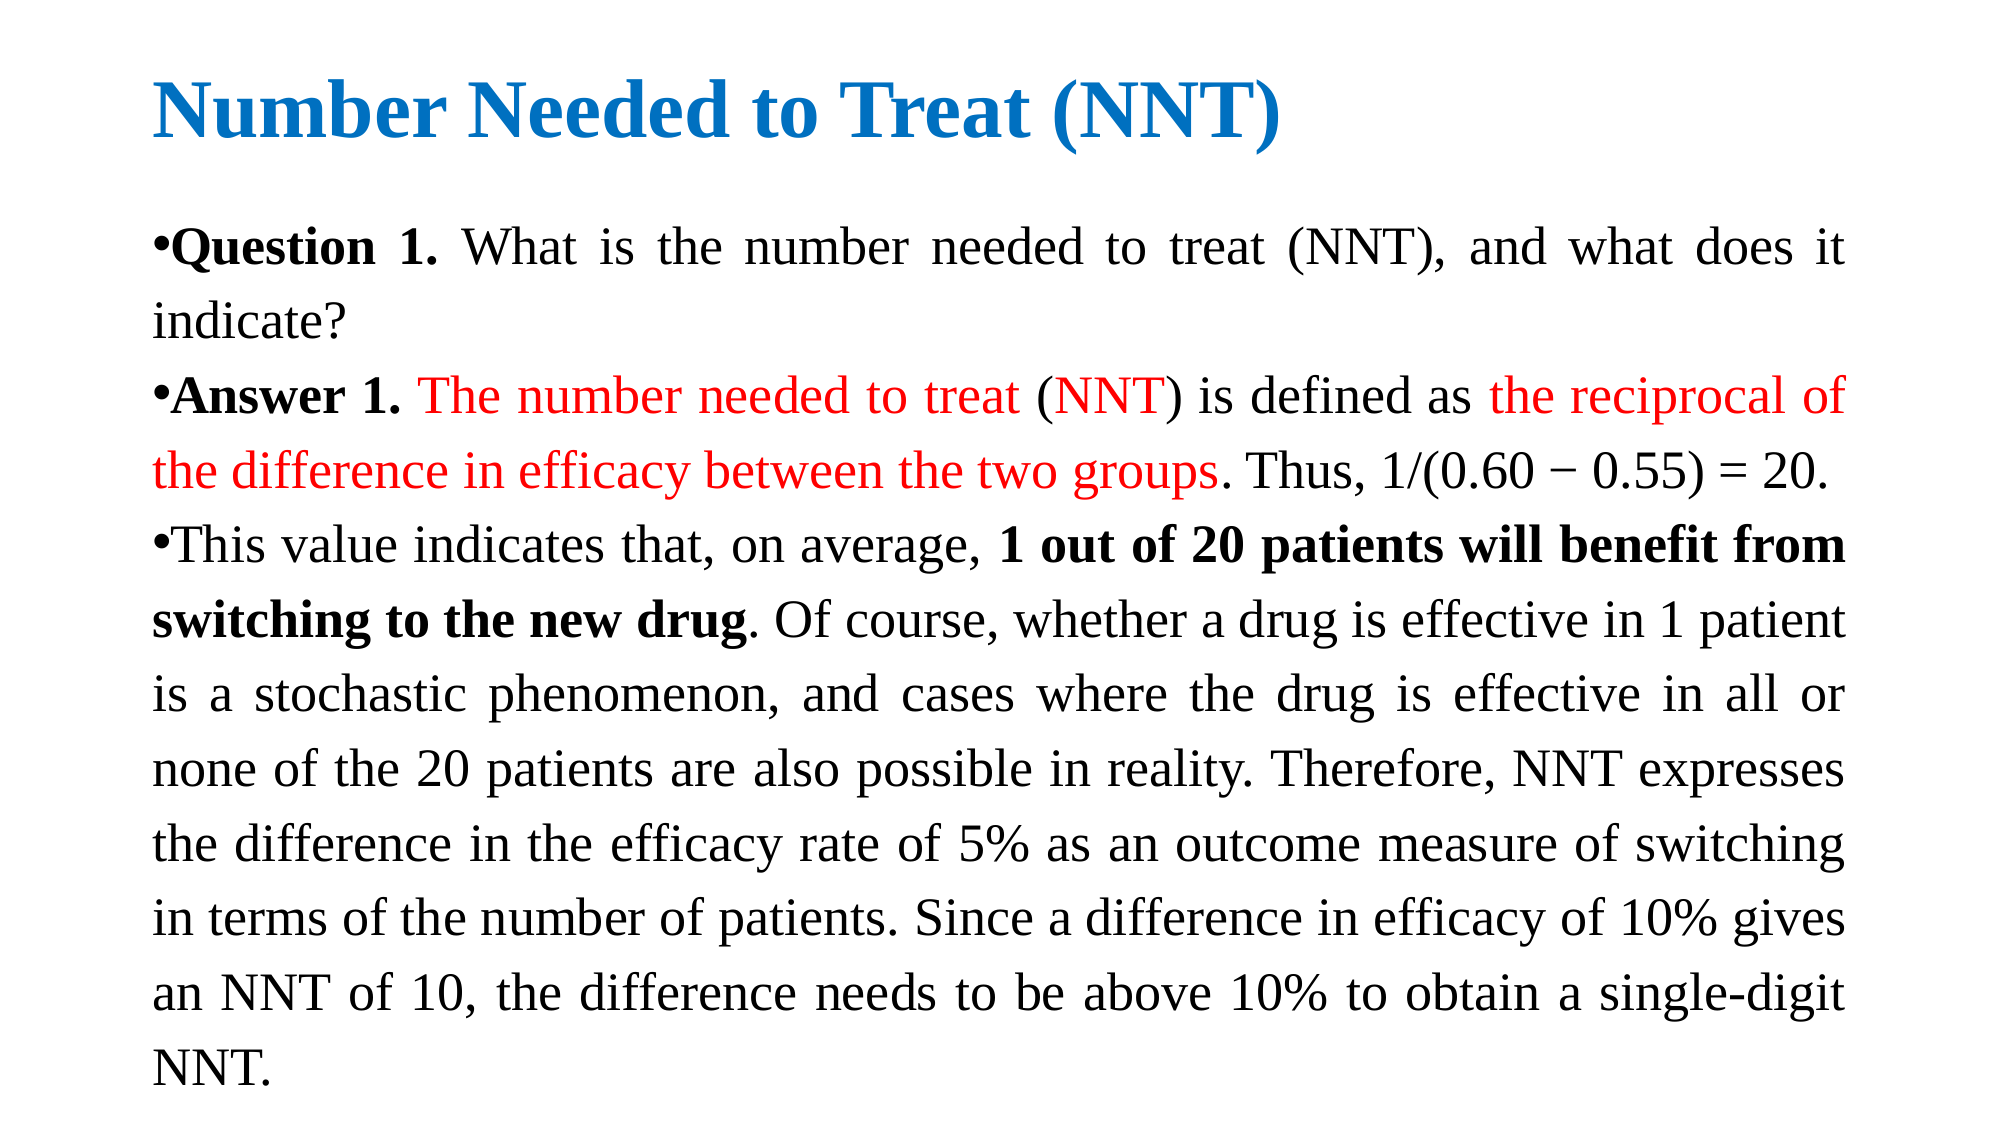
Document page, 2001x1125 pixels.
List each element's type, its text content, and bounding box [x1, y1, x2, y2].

list Question 1. What is the number needed to treat (NNT), and what does it indicate? Answer 1. The number needed to treat (NNT) is defined as the reciprocal of the difference in efficacy between the two groups. Thus, 1/(0.60 − 0.55) = 20. This value indicates that, on average, 1 out of 20 patients will benefit from switching to the new drug. Of course, whether a drug is effective in 1 patient is a stochastic phenomenon, and cases where the drug is effective in all or none of the 20 patients are also possible in reality. Therefore, NNT expresses the difference in the efficacy rate of 5% as an outcome measure of switching in terms of the number of patients. Since a difference in efficacy of 10% gives an NNT of 10, the difference needs to be above 10% to obtain a single-digit NNT. [137, 193, 1863, 1125]
title Number Needed to Treat (NNT) [137, 27, 1863, 193]
